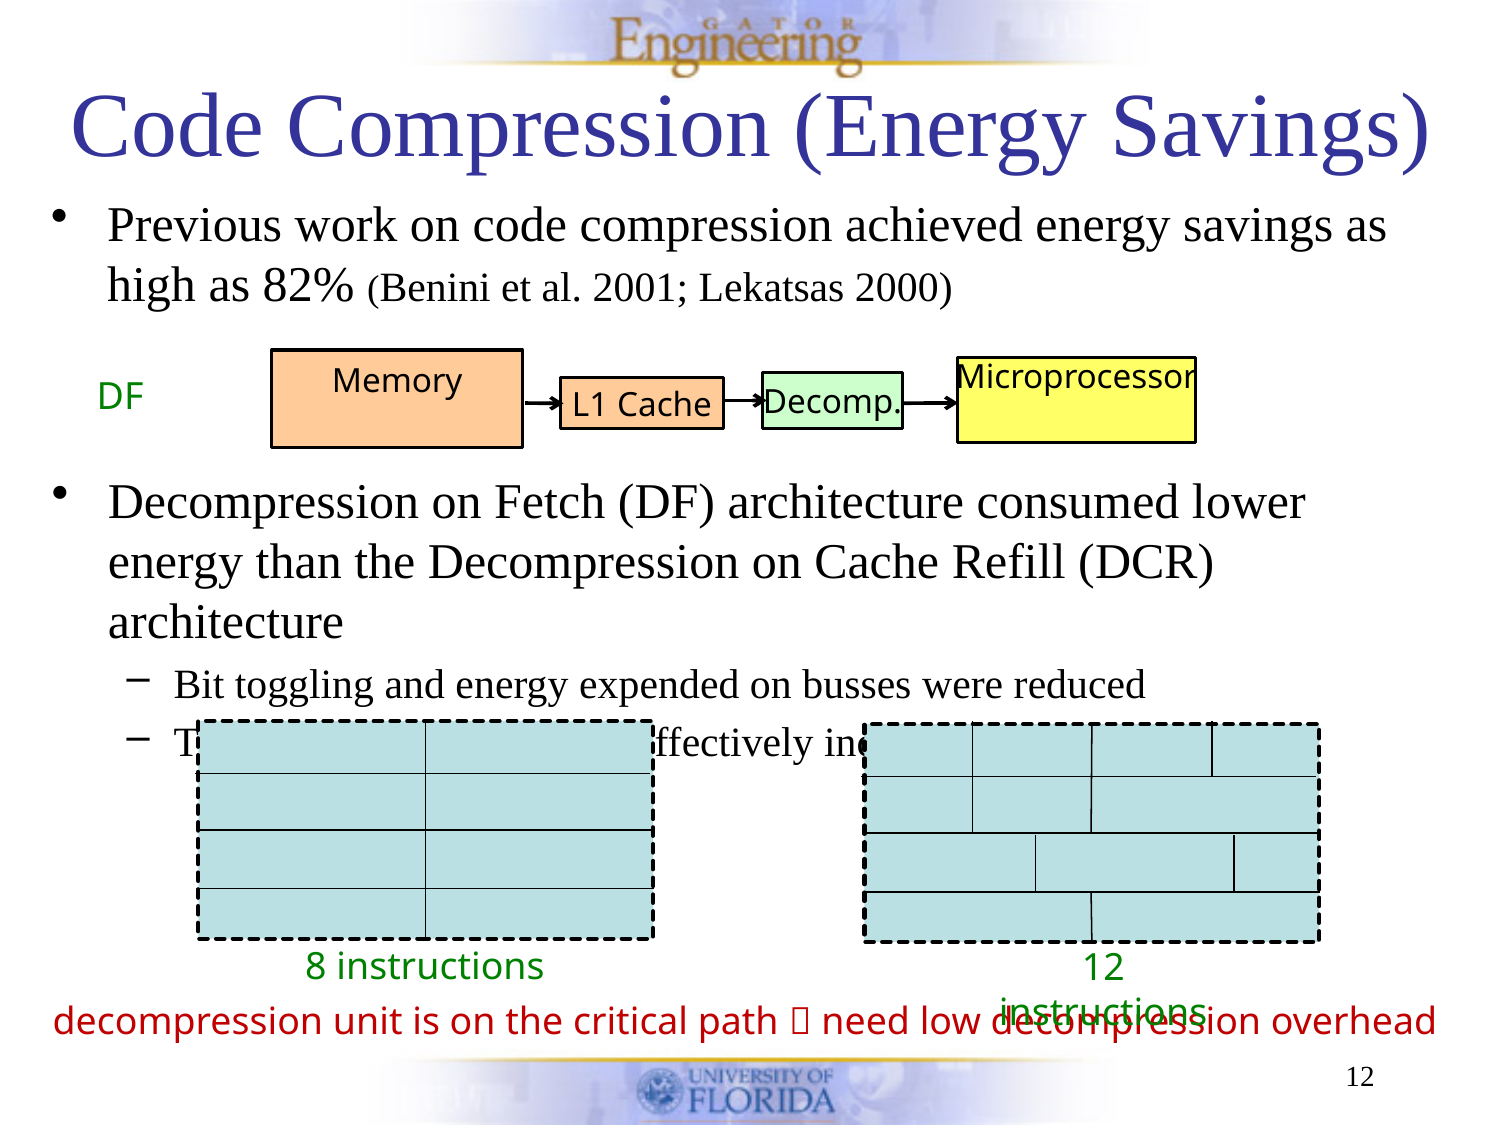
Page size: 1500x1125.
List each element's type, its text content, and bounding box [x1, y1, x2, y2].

text_box 12 instructions [963, 950, 1243, 1041]
text_box Decompression on Fetch (DF) architecture consumed lower energy than the Decompression on Cache Refill (DCR) architecture Bit toggling and energy expended on busses were reduced The L1 cache capacity was effectively increased [36, 460, 1469, 673]
list Previous work on code compression achieved energy savings as high as 82% (Benini et al. 2001; Lekatsas 2000) [35, 184, 1463, 335]
title Code Compression (Energy Savings) [26, 25, 1478, 214]
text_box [271, 349, 1196, 448]
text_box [194, 720, 655, 939]
slide_number 12 [1077, 1050, 1391, 1125]
picture [0, 0, 1500, 1125]
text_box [860, 720, 1321, 943]
text_box DF [61, 364, 179, 425]
text_box decompression unit is on the critical path  need low decompression overhead [33, 989, 1457, 1050]
text_box 8 instructions [285, 947, 565, 995]
